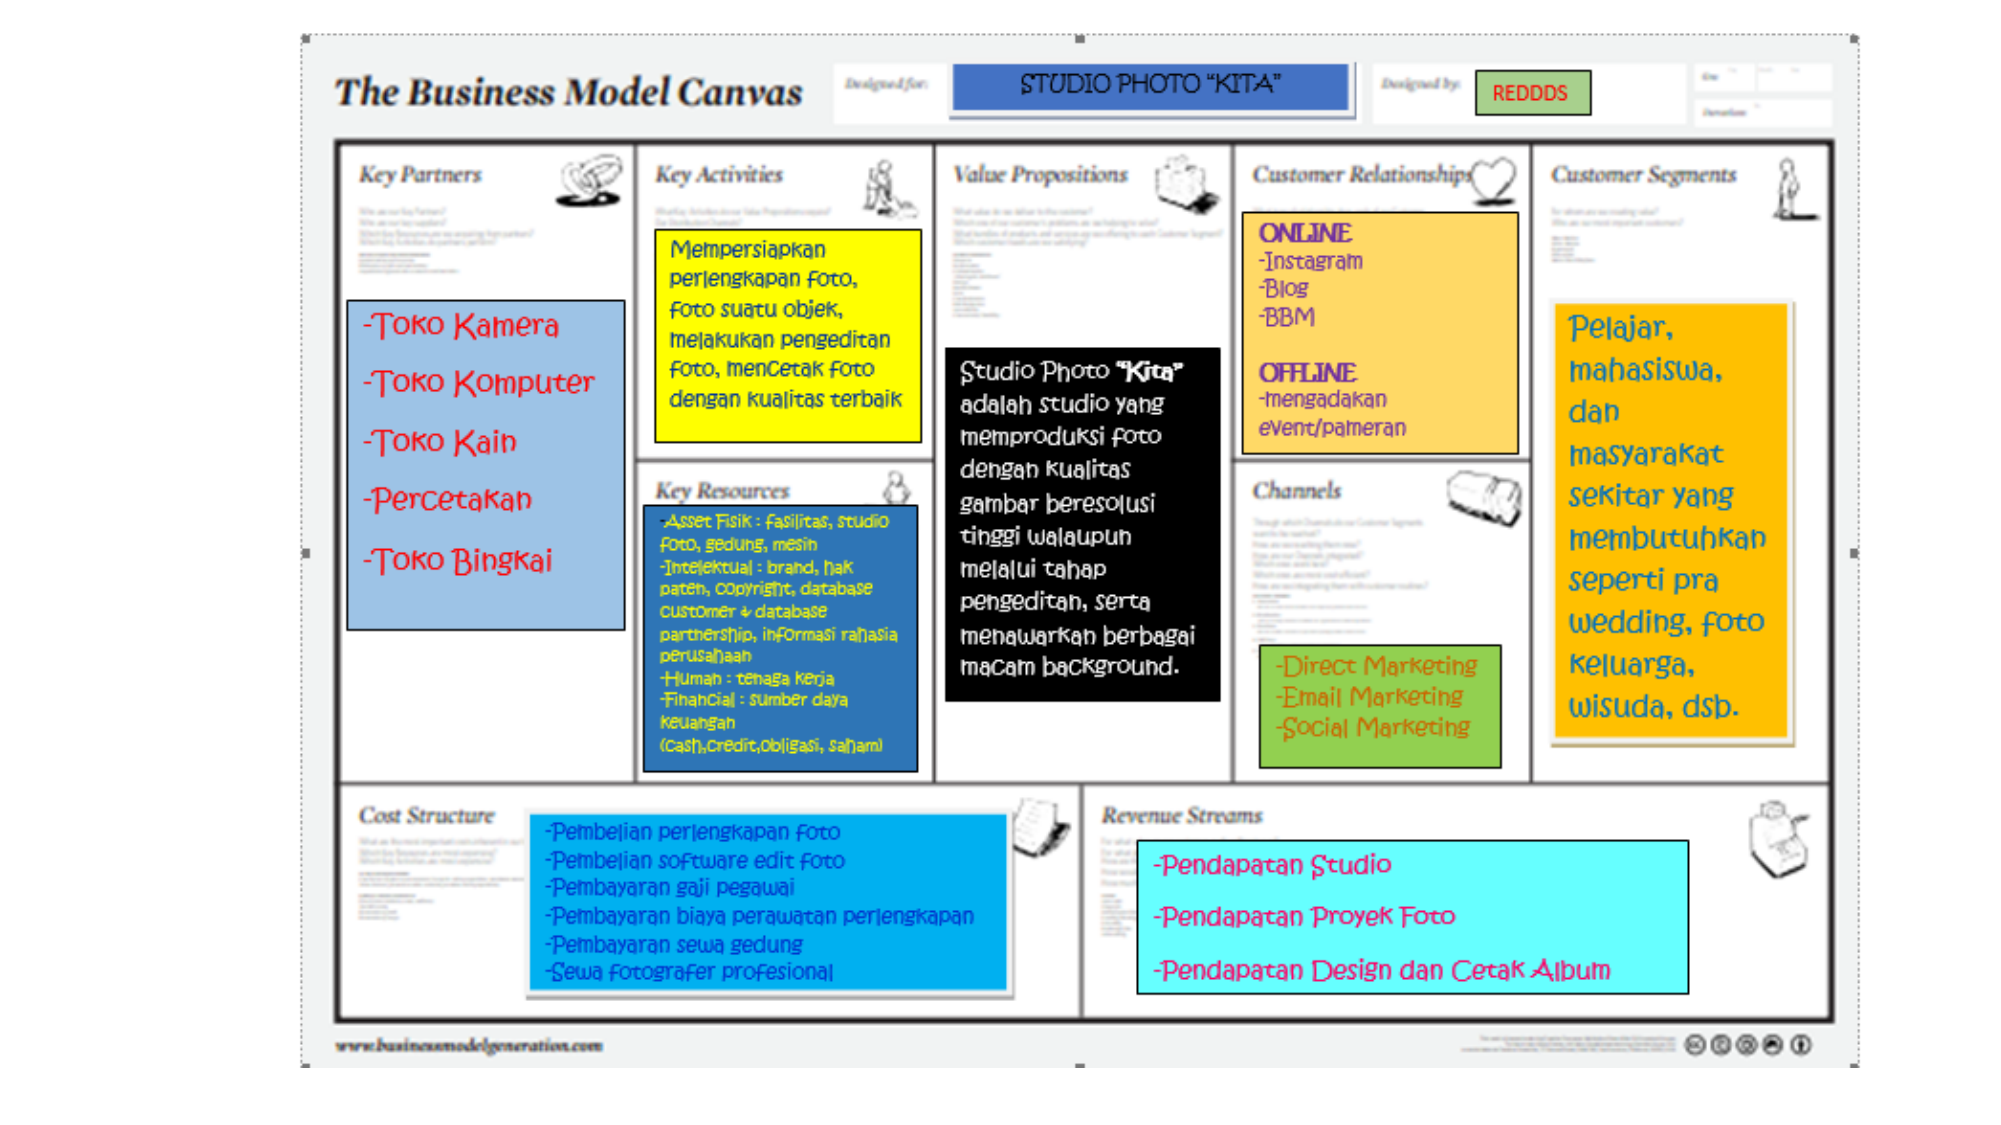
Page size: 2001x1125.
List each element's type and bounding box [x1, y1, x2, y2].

picture [296, 32, 1865, 1069]
